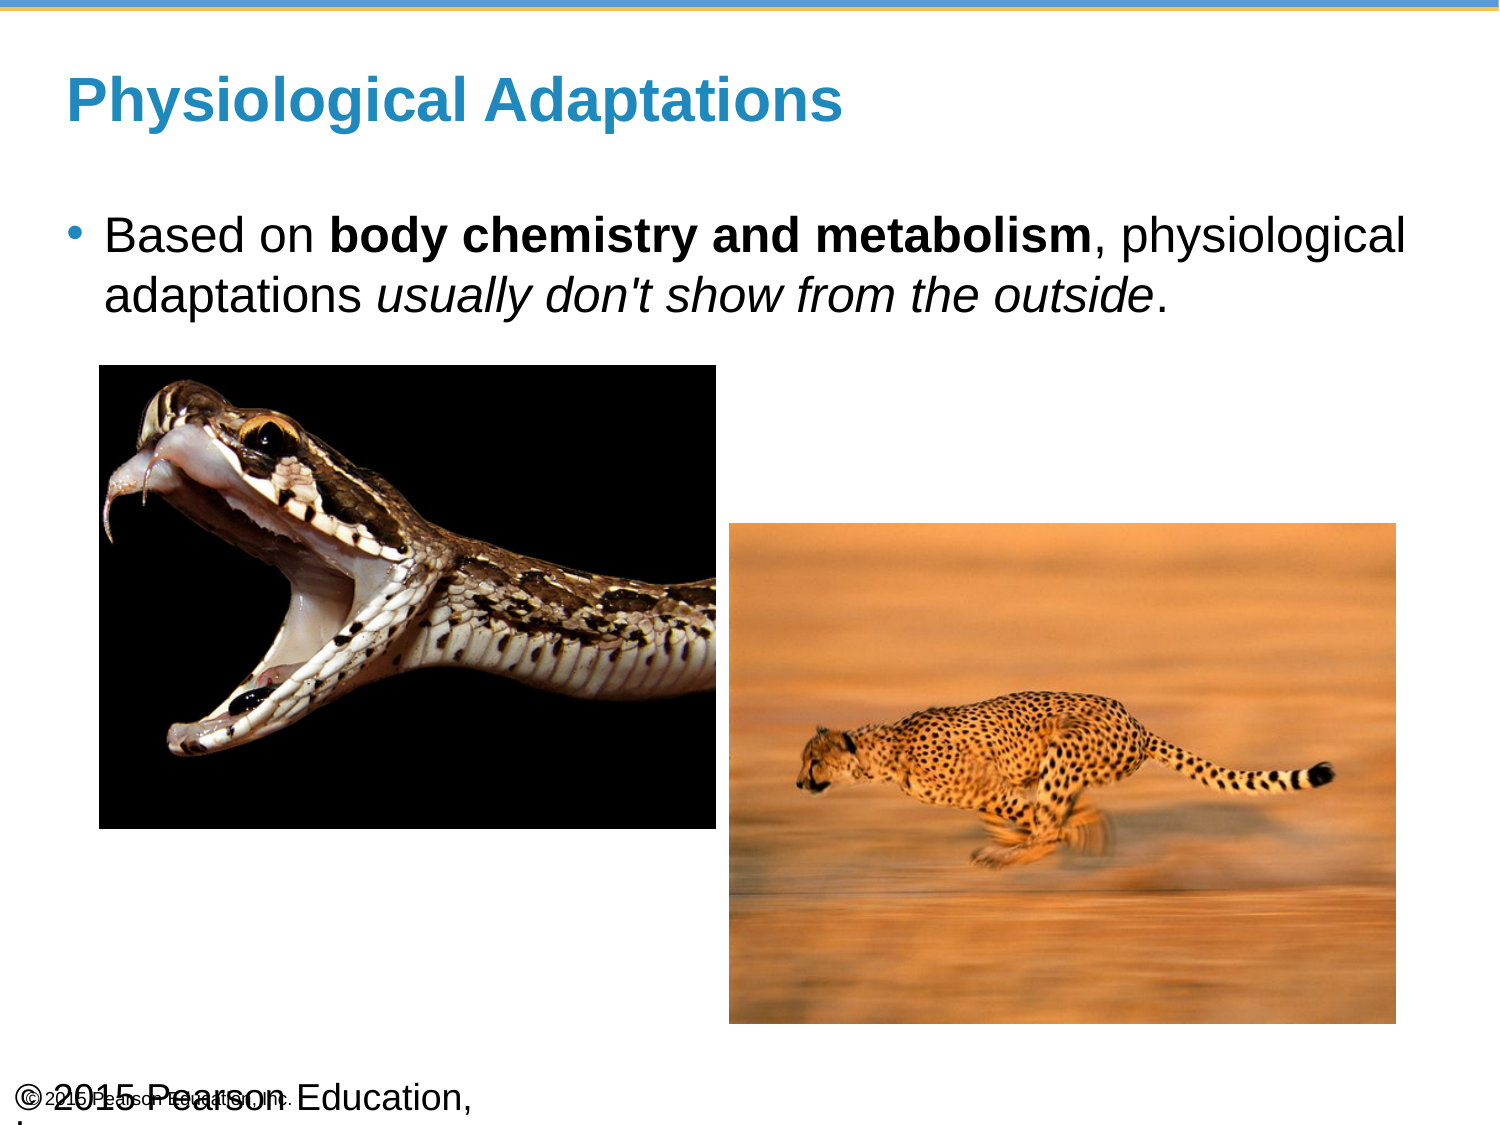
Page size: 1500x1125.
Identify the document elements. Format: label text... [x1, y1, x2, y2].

title Physiological Adaptations [51, 59, 1442, 195]
list Based on body chemistry and metabolism, physiological adaptations usually don't show from the outside. [51, 195, 1442, 976]
picture [729, 523, 1396, 1024]
footer © 2015 Pearson Education, Inc. [0, 1065, 507, 1125]
picture [99, 365, 716, 829]
